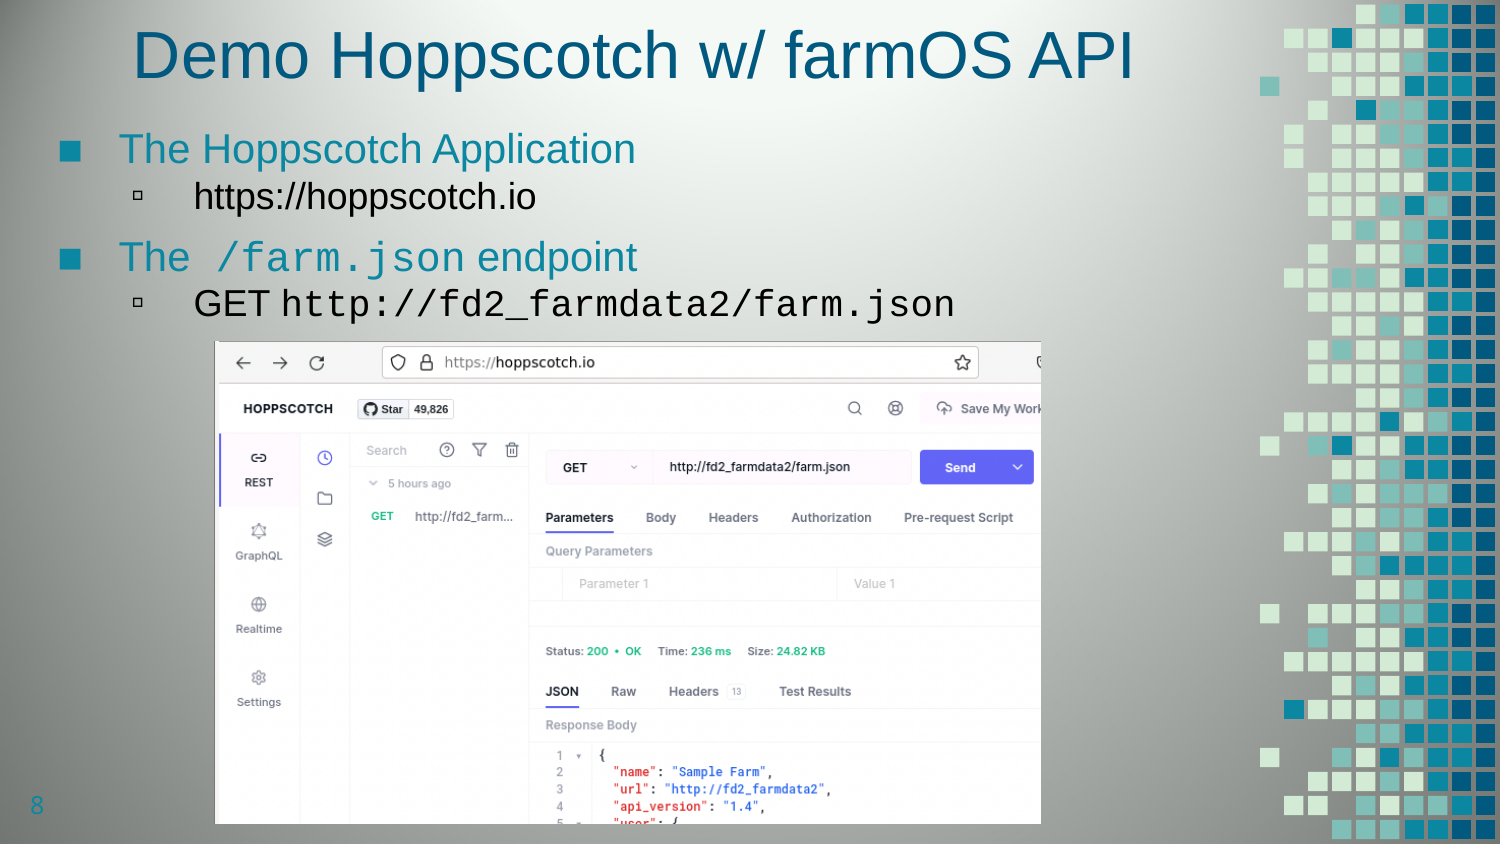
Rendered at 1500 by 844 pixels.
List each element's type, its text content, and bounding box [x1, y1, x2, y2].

title Demo Hoppscotch w/ farmOS API [117, 6, 1227, 106]
picture [0, 0, 1500, 844]
list The Hoppscotch Application ﻿https://hoppscotch.io The /farm.json endpoint GET http://fd2_farmdata2/farm.json [28, 106, 1227, 774]
slide_number 8 [15, 774, 105, 839]
